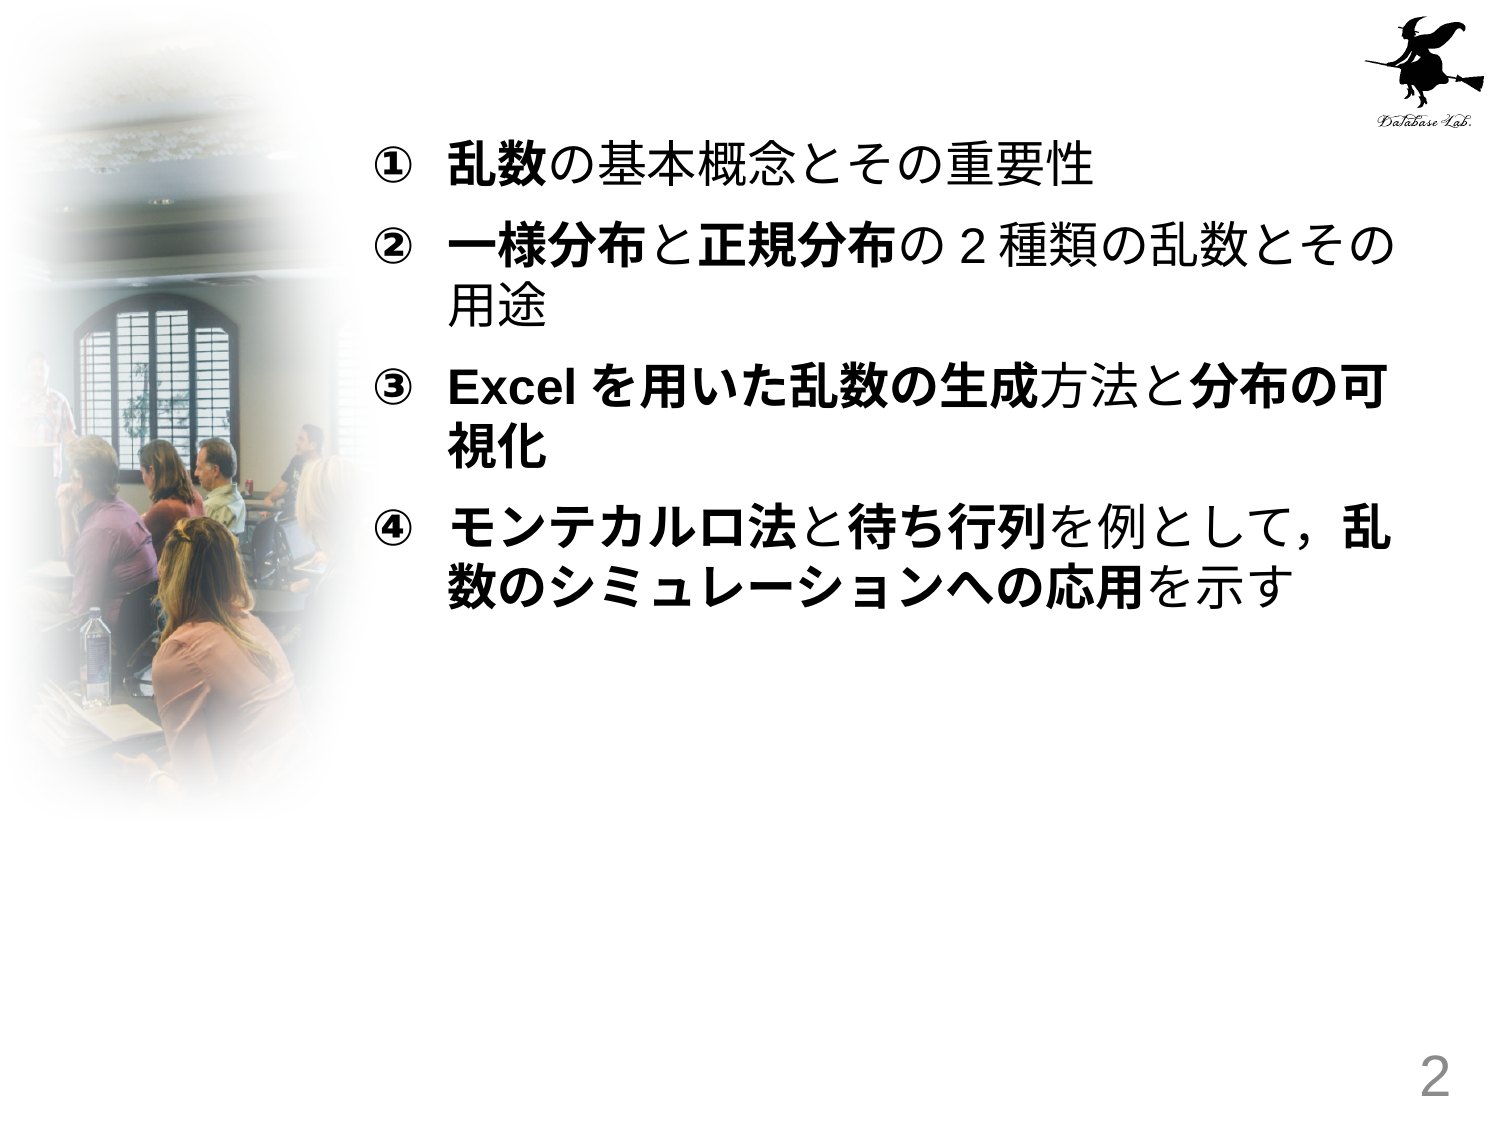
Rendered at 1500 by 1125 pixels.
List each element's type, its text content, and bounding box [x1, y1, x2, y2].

picture [0, 0, 390, 828]
slide_number 2 [1129, 1042, 1467, 1103]
list 乱数の基本概念とその重要性 一様分布と正規分布の2種類の乱数とその用途 Excelを用いた乱数の生成方法と分布の可視化 モンテカルロ法と待ち行列を例として，乱数のシミュレーションへの応用を示す [357, 125, 1429, 1112]
picture [1362, 14, 1486, 130]
